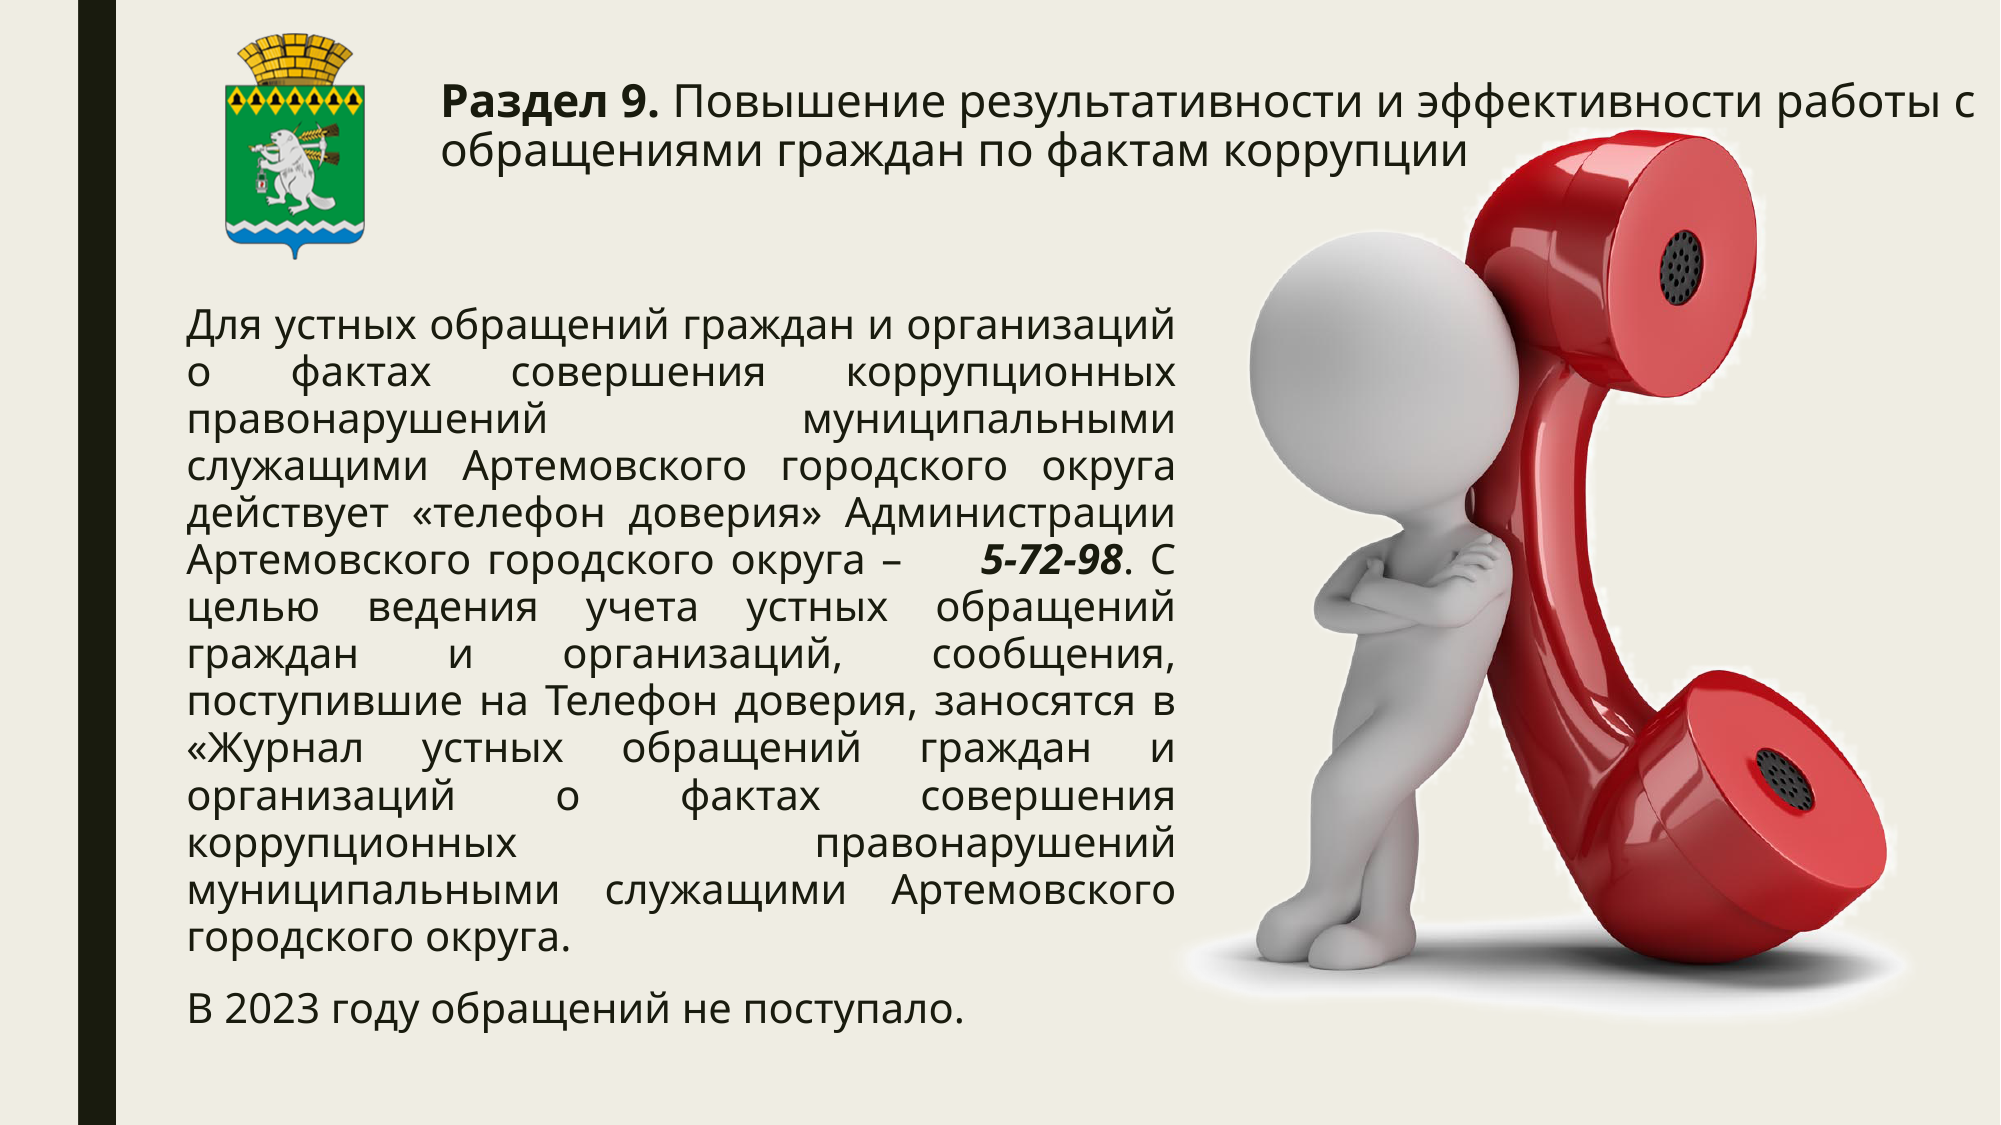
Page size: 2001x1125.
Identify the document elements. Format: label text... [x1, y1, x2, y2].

picture [1096, 23, 1998, 1125]
title Раздел 9. Повышение результативности и эффективности работы с обращениями граждан по фактам коррупции [425, 71, 1096, 294]
picture [224, 33, 365, 260]
list Для устных обращений граждан и организаций о фактах совершения коррупционных правонарушений муниципальными служащими Артемовского городского округа действует «телефон доверия» Администрации Артемовского городского округа – 5-72-98. С целью ведения учета устных обращений граждан и организаций, сообщения, поступившие на Телефон доверия, заносятся в «Журнал устных обращений граждан и организаций о фактах совершения коррупционных правонарушений муниципальными служащими Артемовского городского округа. В 2023 году обращений не поступало. [171, 294, 1096, 1089]
